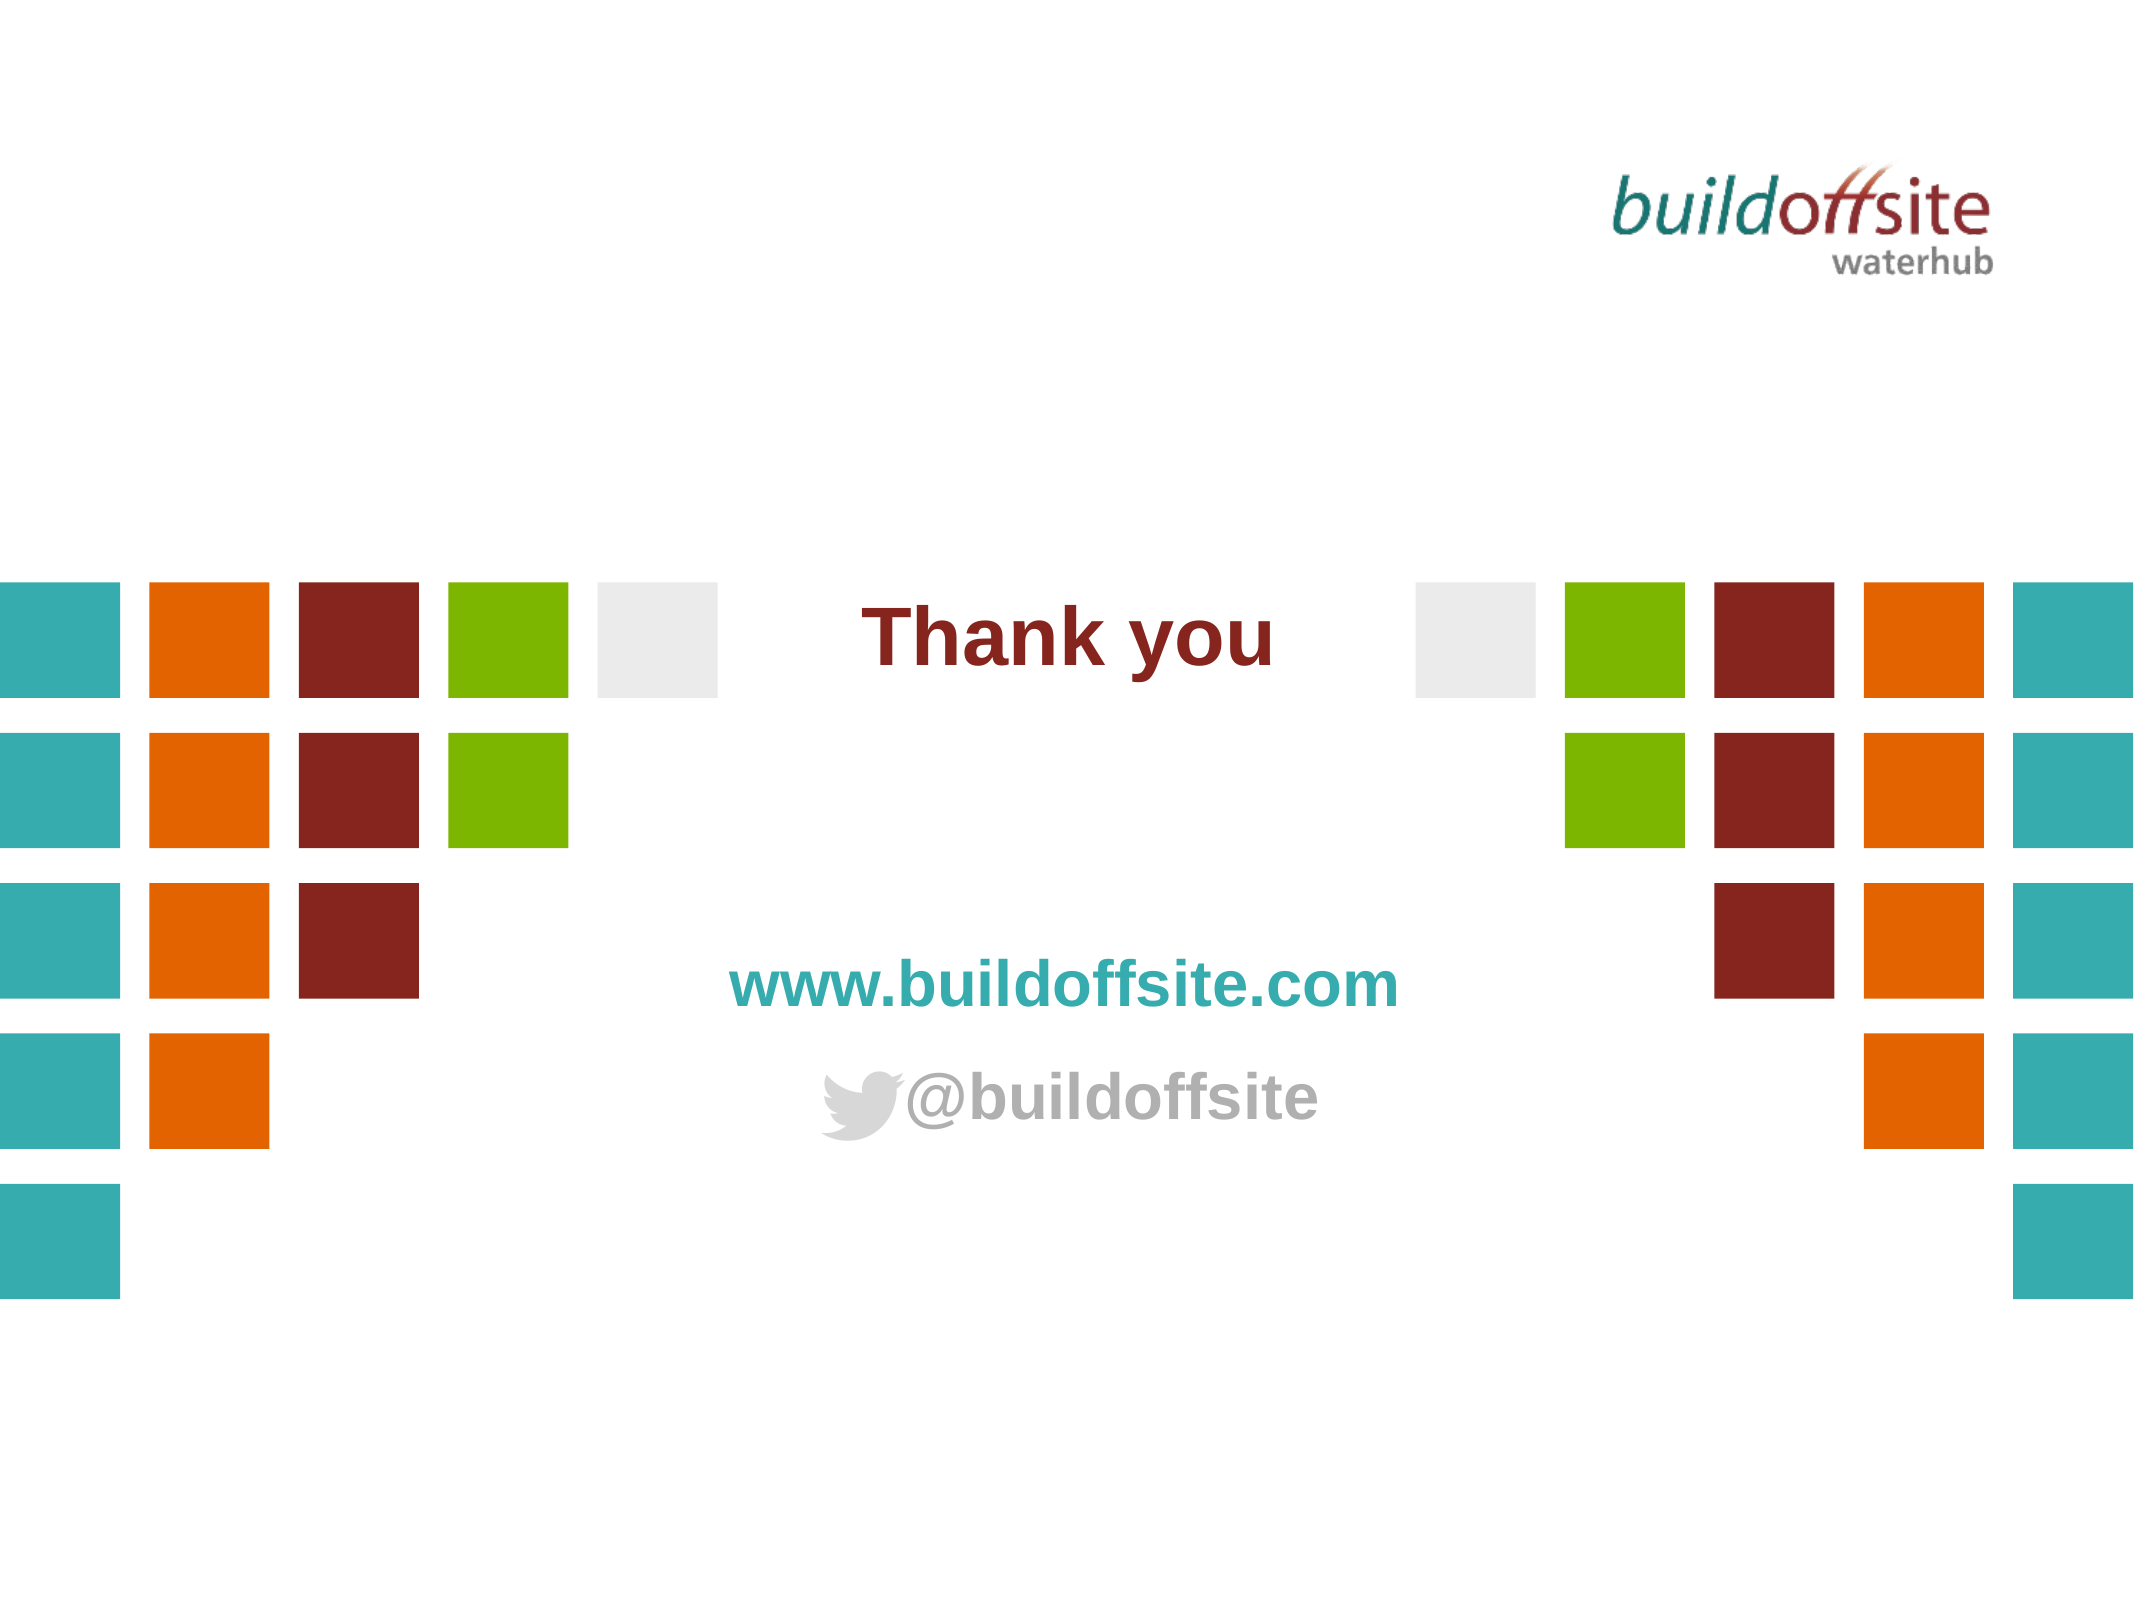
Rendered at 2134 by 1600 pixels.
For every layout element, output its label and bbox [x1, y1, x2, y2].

picture [1822, 241, 2009, 283]
picture [1611, 153, 1992, 236]
